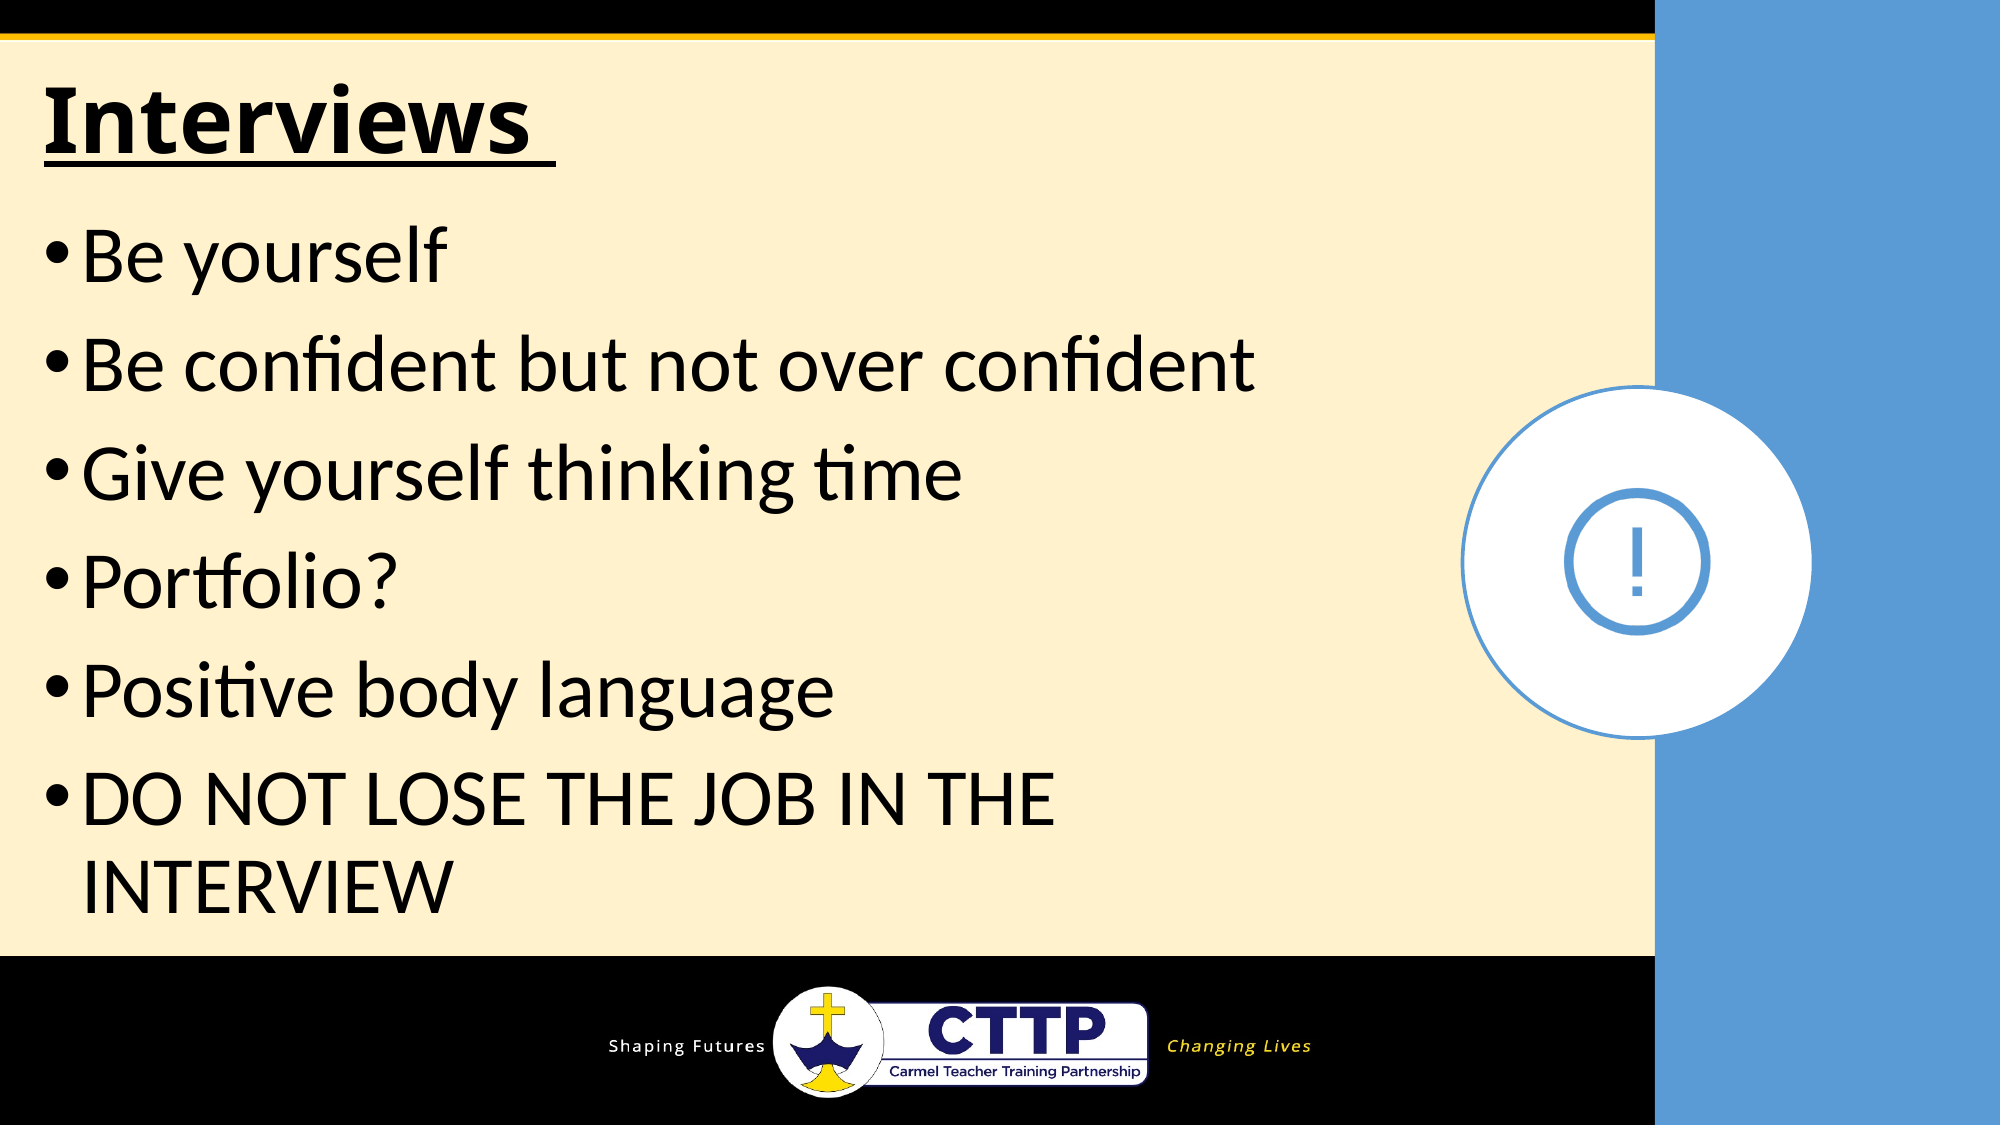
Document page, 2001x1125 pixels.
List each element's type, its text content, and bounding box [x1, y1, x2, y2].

text_box [1654, 0, 2000, 1125]
picture [0, 0, 1654, 42]
list Be yourself Be confident but not over confident Give yourself thinking time Portfolio? Positive body language DO NOT LOSE THE JOB IN THE INTERVIEW [28, 326, 1428, 893]
title Interviews [28, 15, 1255, 233]
text_box [1461, 385, 1815, 740]
picture [1544, 468, 1732, 657]
picture [0, 956, 1654, 1125]
